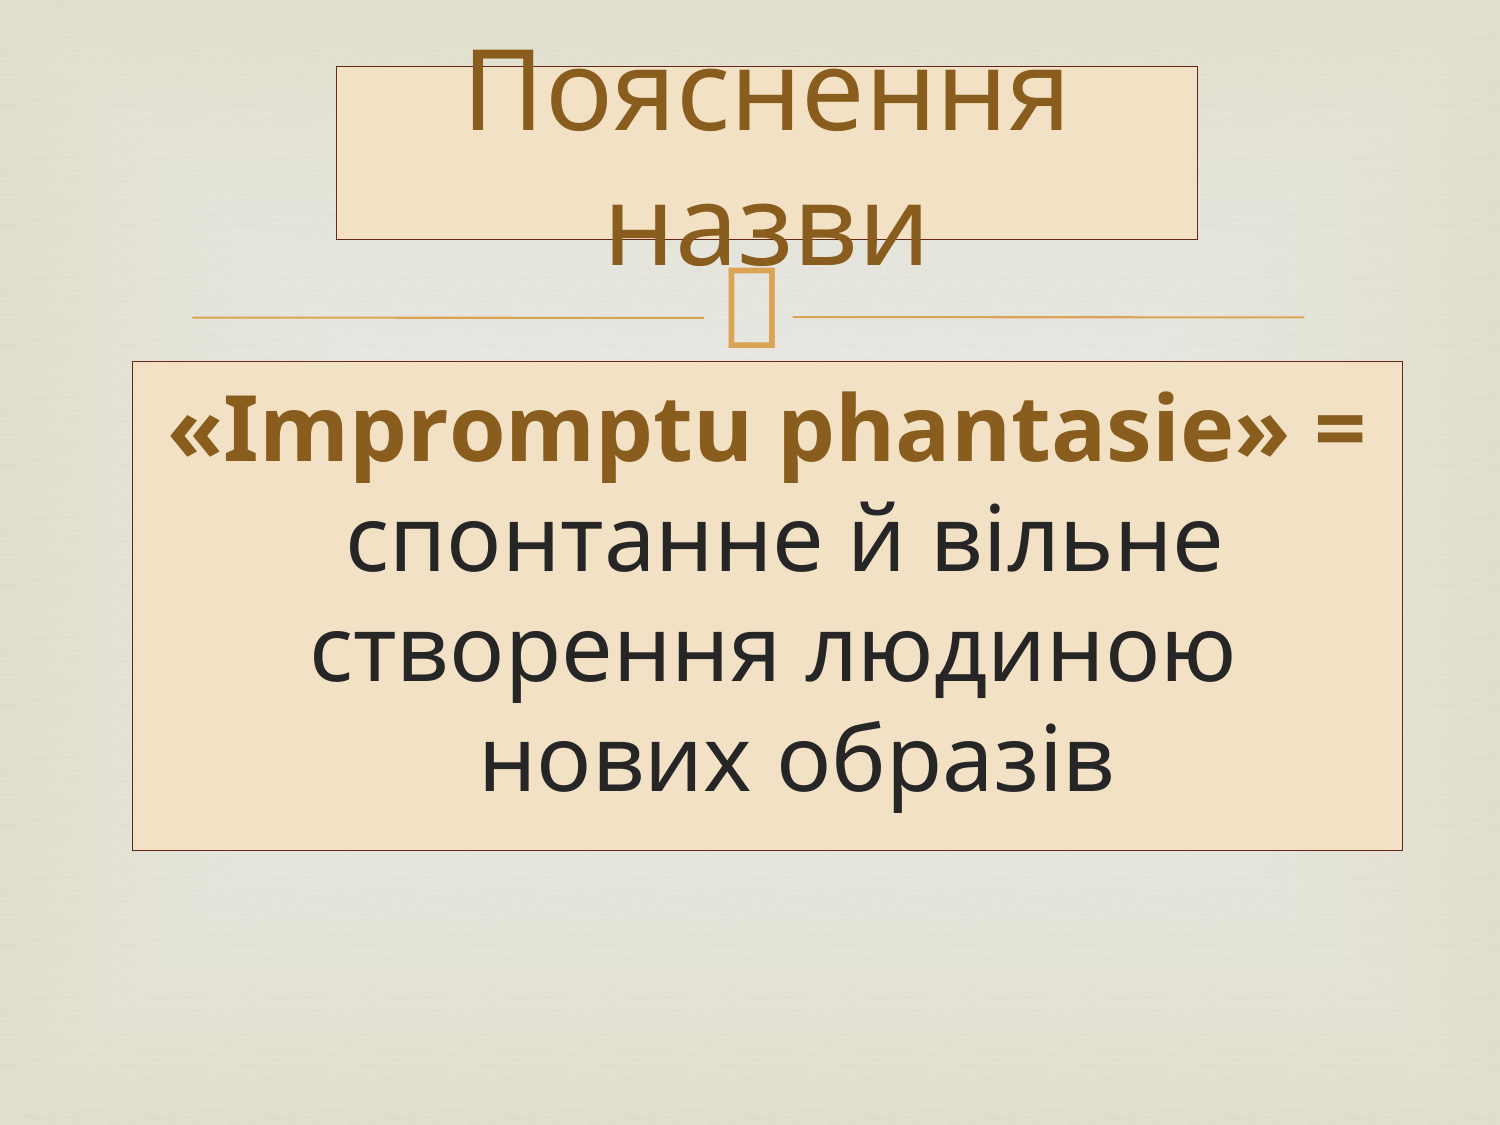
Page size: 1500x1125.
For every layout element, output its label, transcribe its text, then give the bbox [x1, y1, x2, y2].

list «Impromptu phantasie» = спонтанне й вільне створення людиною нових образів [132, 361, 1403, 851]
title Пояснення назви [336, 66, 1198, 240]
